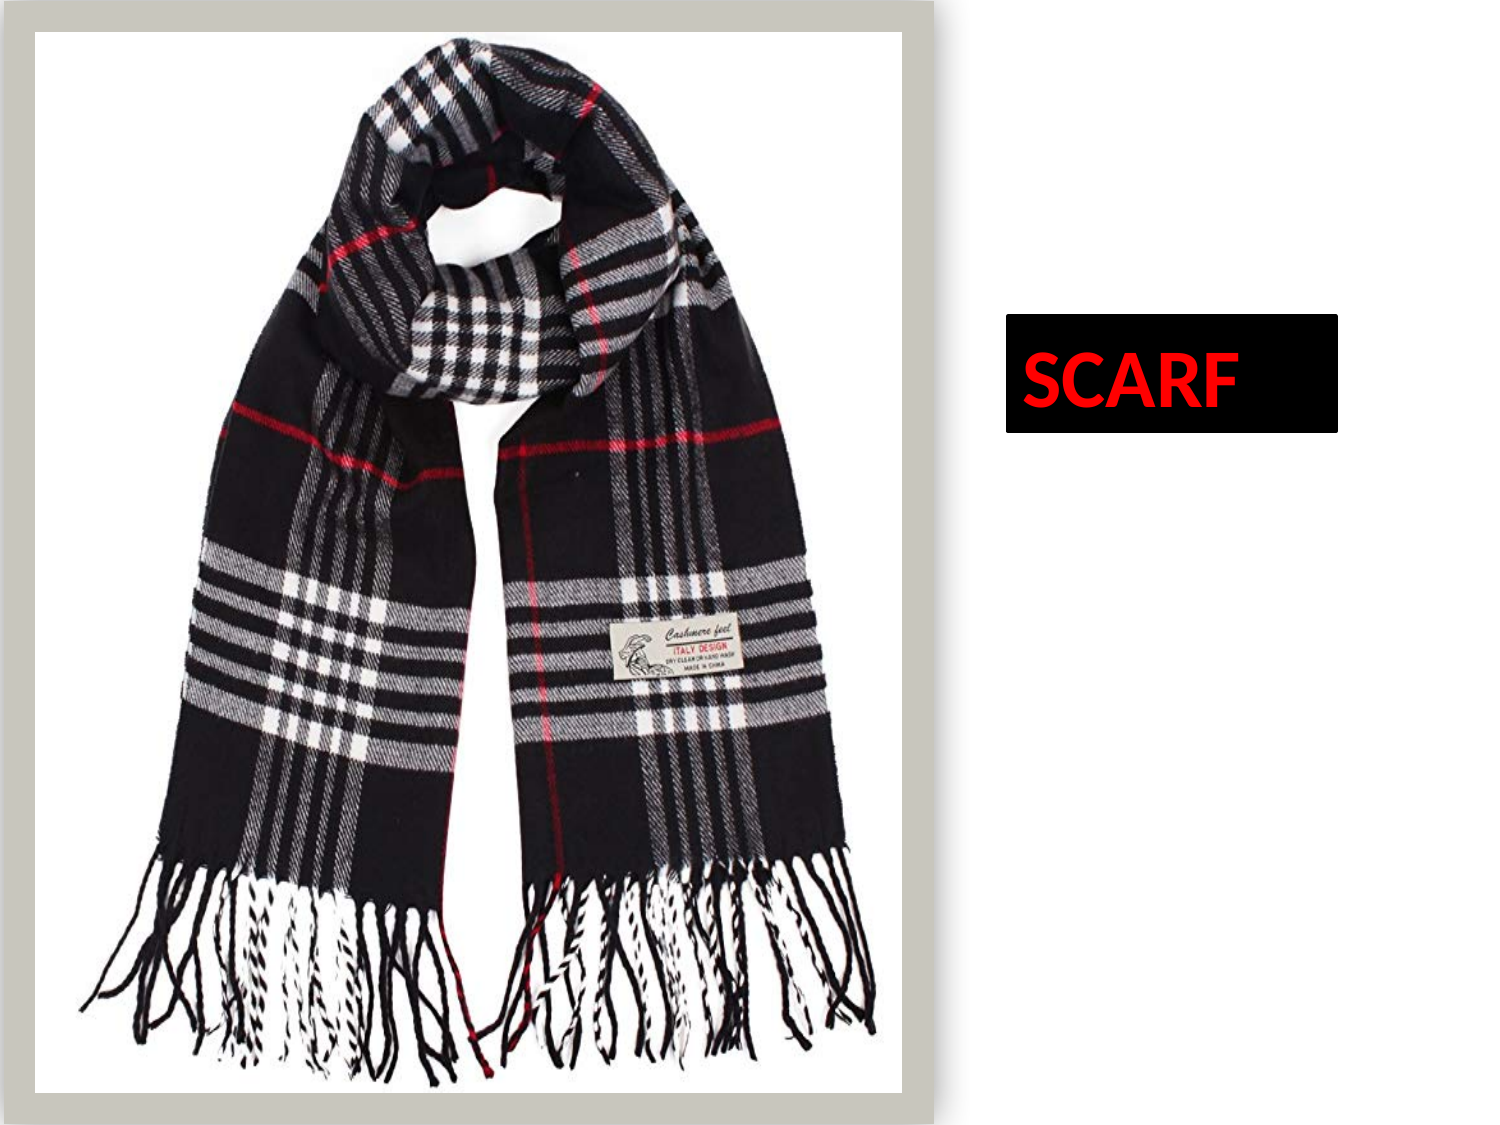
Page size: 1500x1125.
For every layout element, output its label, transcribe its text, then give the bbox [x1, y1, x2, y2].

picture [34, 31, 903, 1094]
text_box SCARF [1006, 314, 1338, 433]
